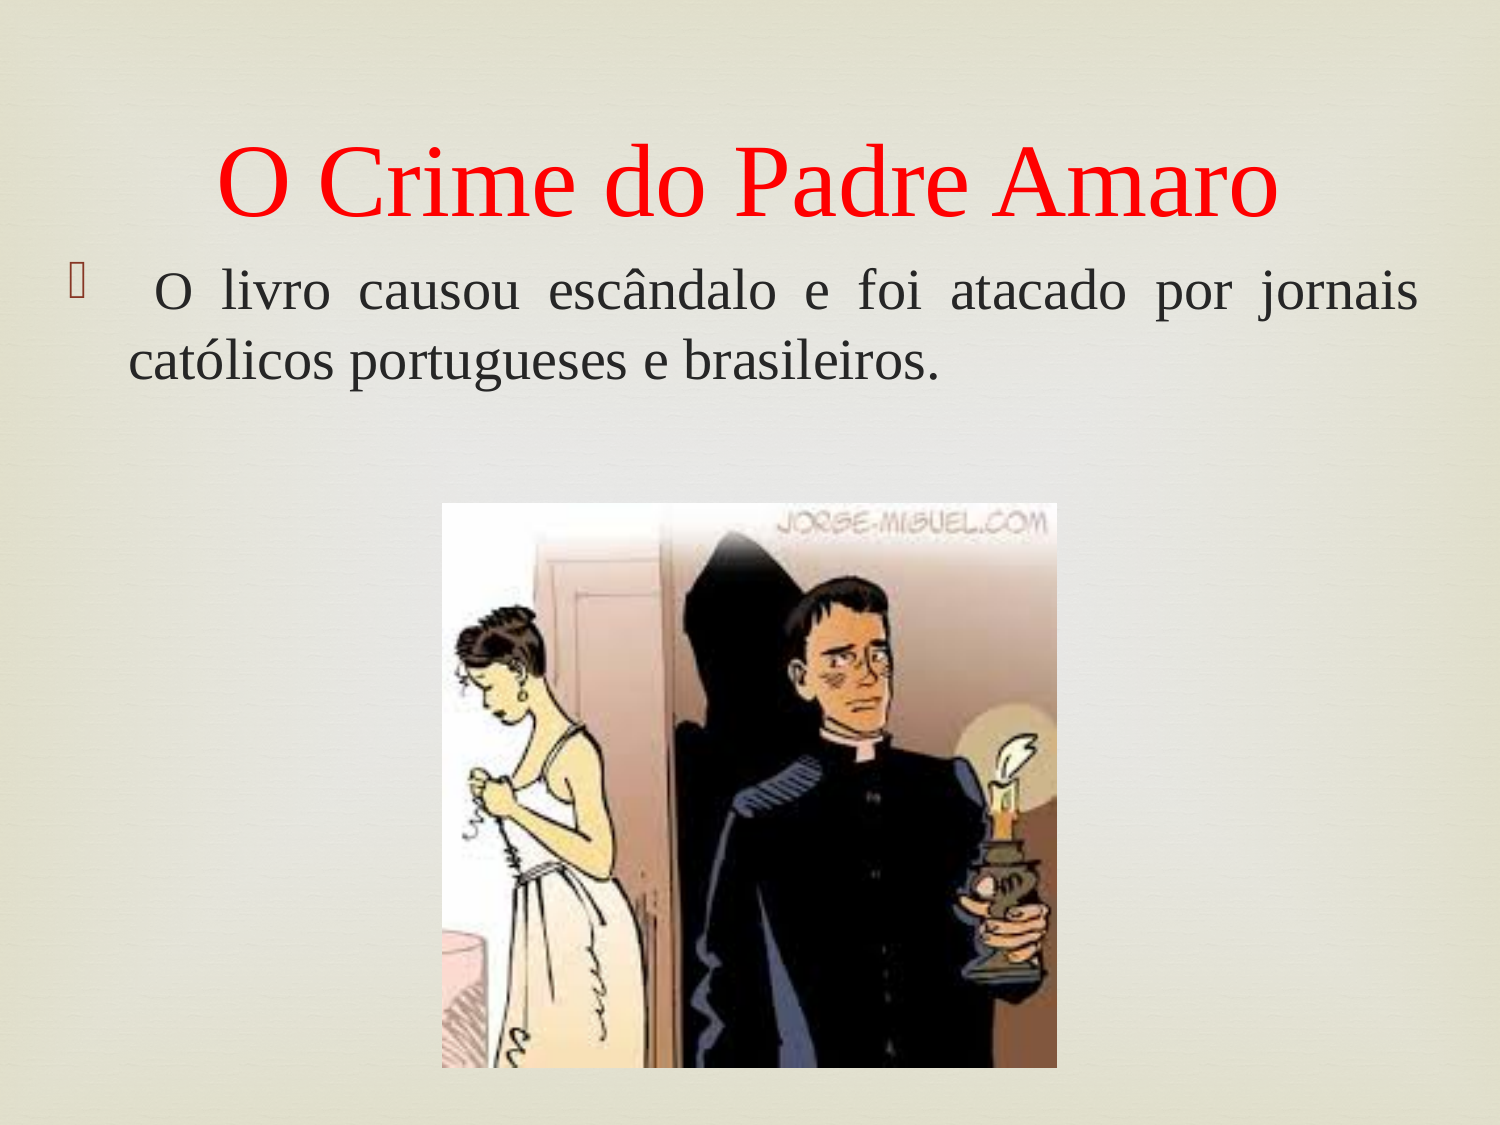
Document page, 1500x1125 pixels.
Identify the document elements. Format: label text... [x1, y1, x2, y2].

title O Crime do Padre Amaro [112, 93, 1386, 243]
list O livro causou escândalo e foi atacado por jornais católicos portugueses e brasileiros. [53, 243, 1436, 1059]
picture [442, 502, 1058, 1069]
